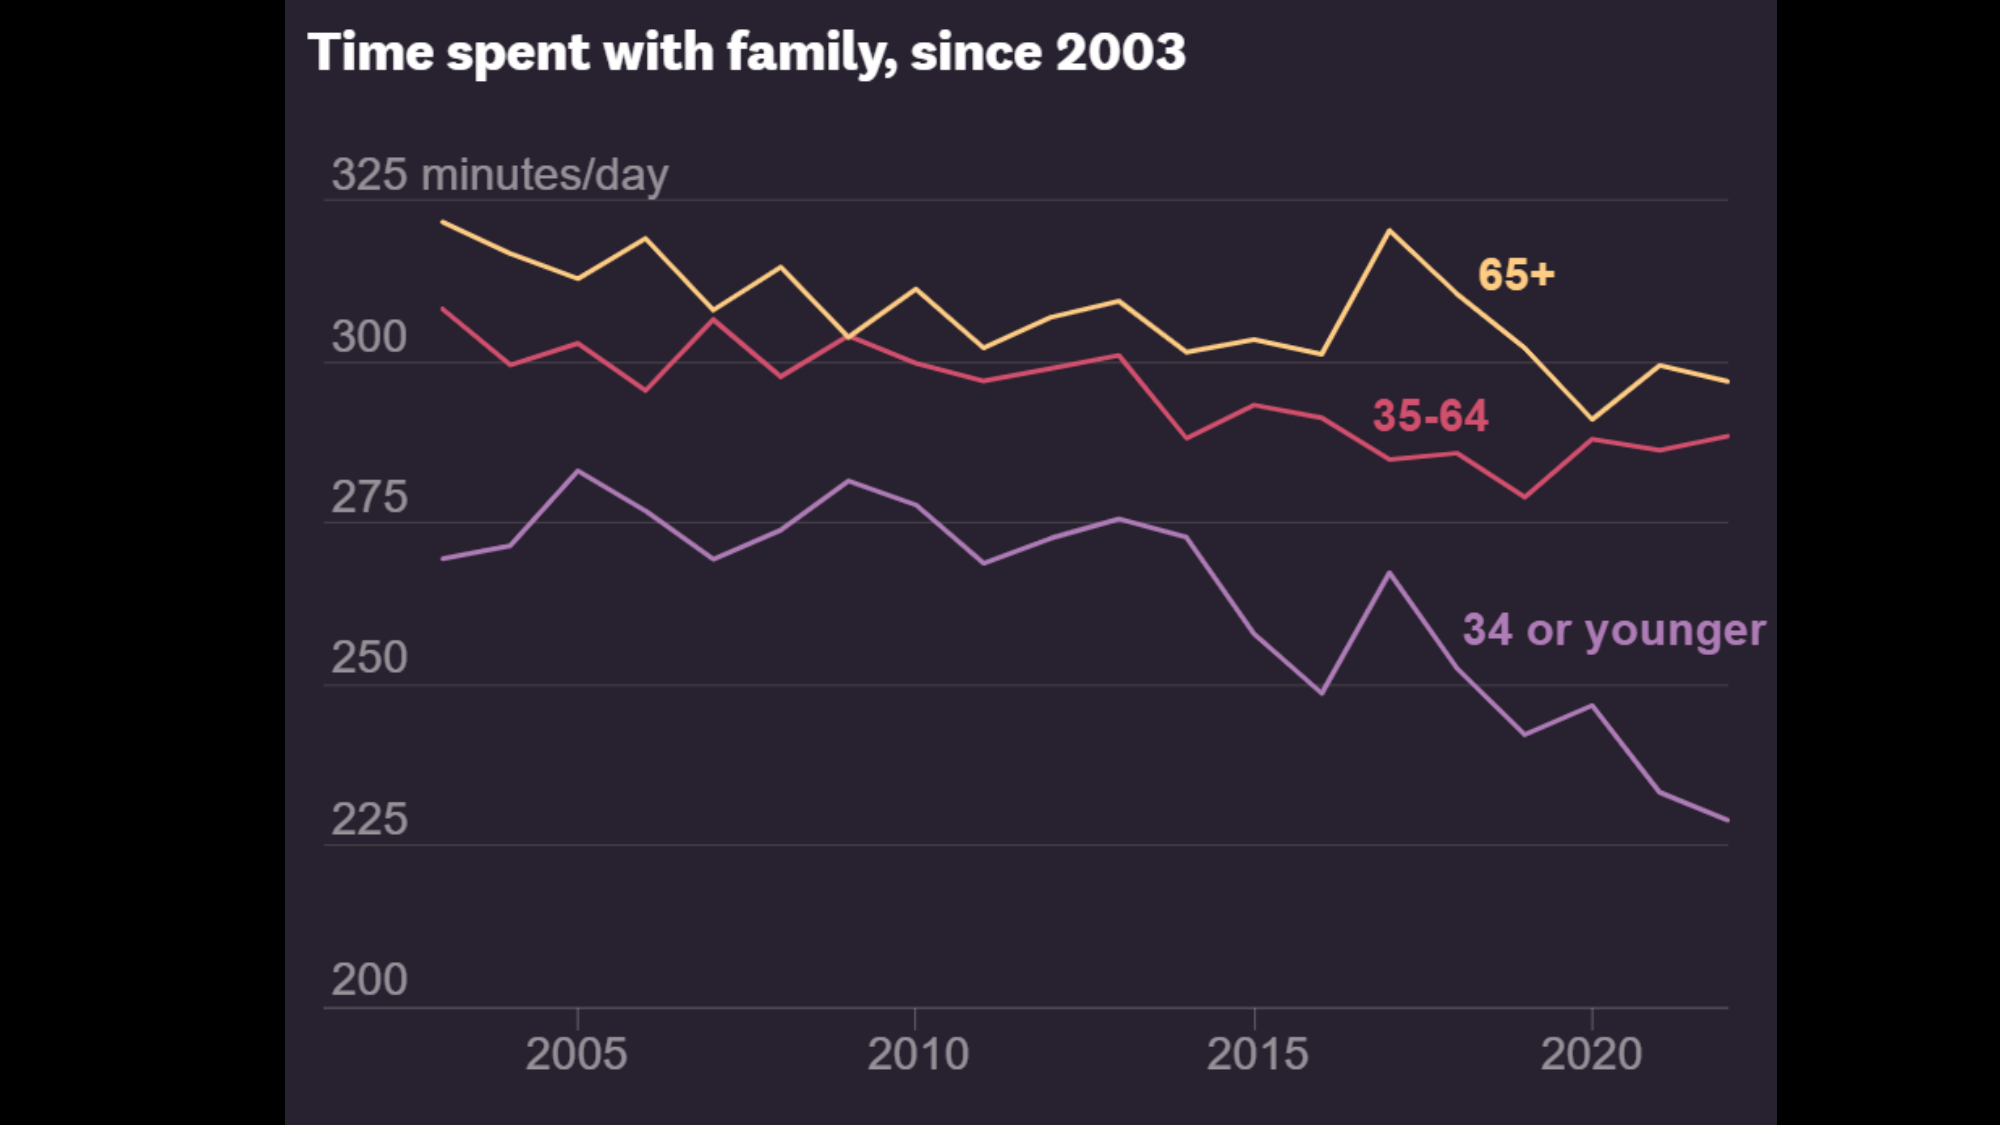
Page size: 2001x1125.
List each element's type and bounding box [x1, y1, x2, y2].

picture [285, 0, 1777, 1125]
